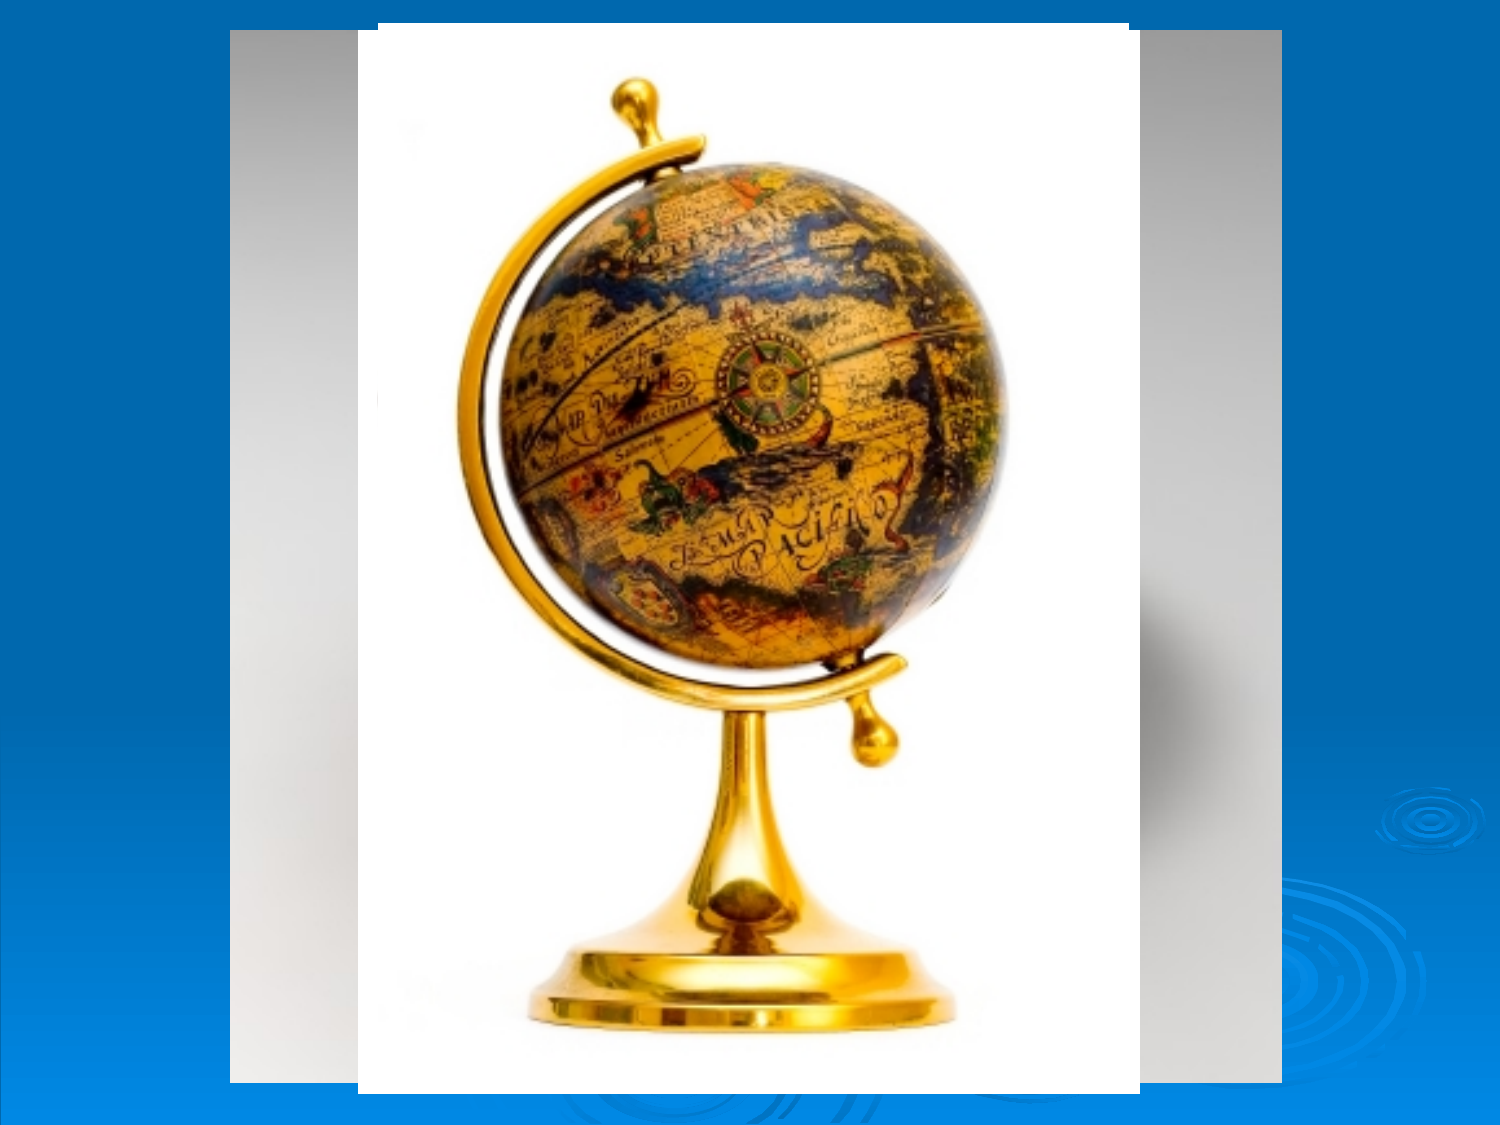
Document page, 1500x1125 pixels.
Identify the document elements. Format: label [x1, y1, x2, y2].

list [1141, 30, 1282, 1083]
picture [358, 23, 1141, 1095]
list [229, 30, 357, 1083]
